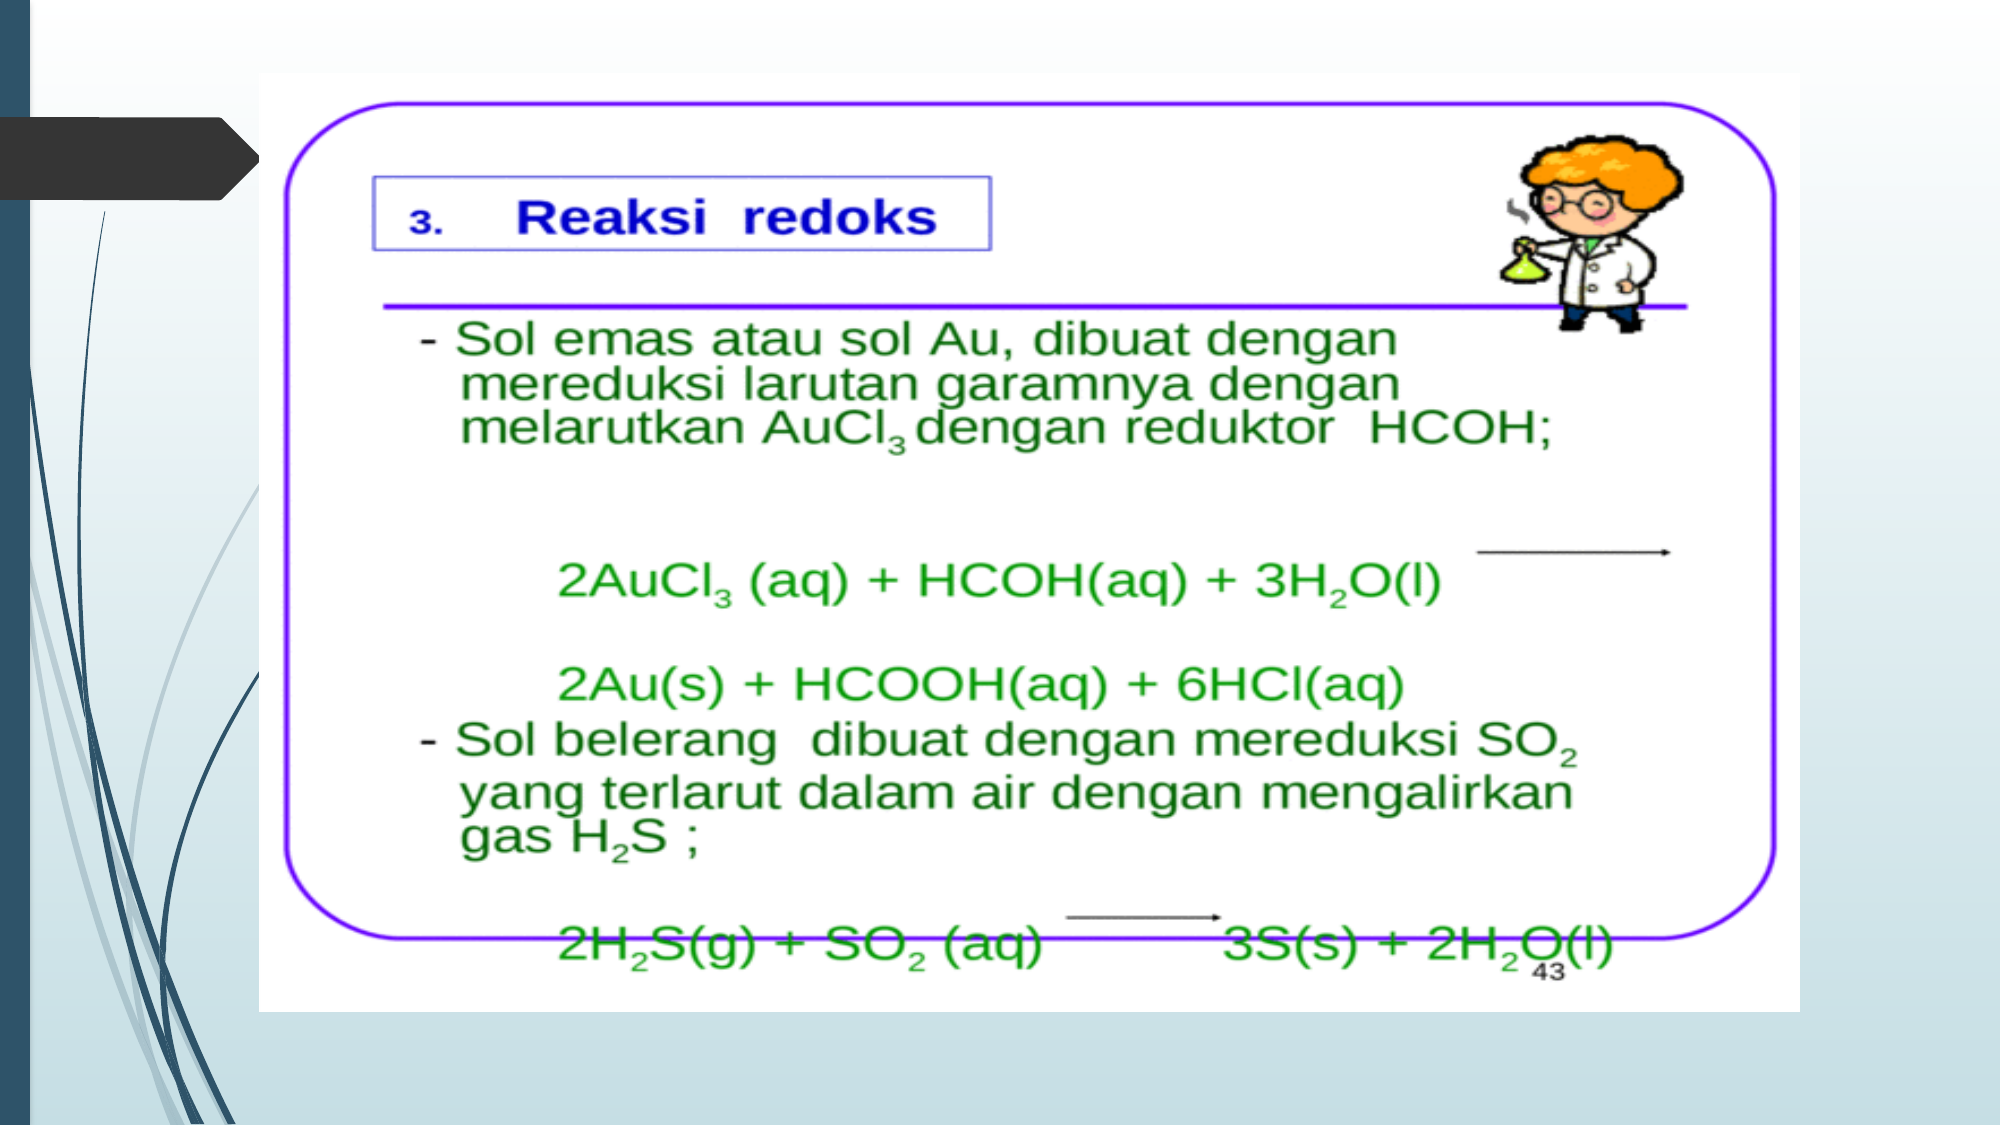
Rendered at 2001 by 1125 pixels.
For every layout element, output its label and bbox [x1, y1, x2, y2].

picture [259, 73, 1801, 1013]
